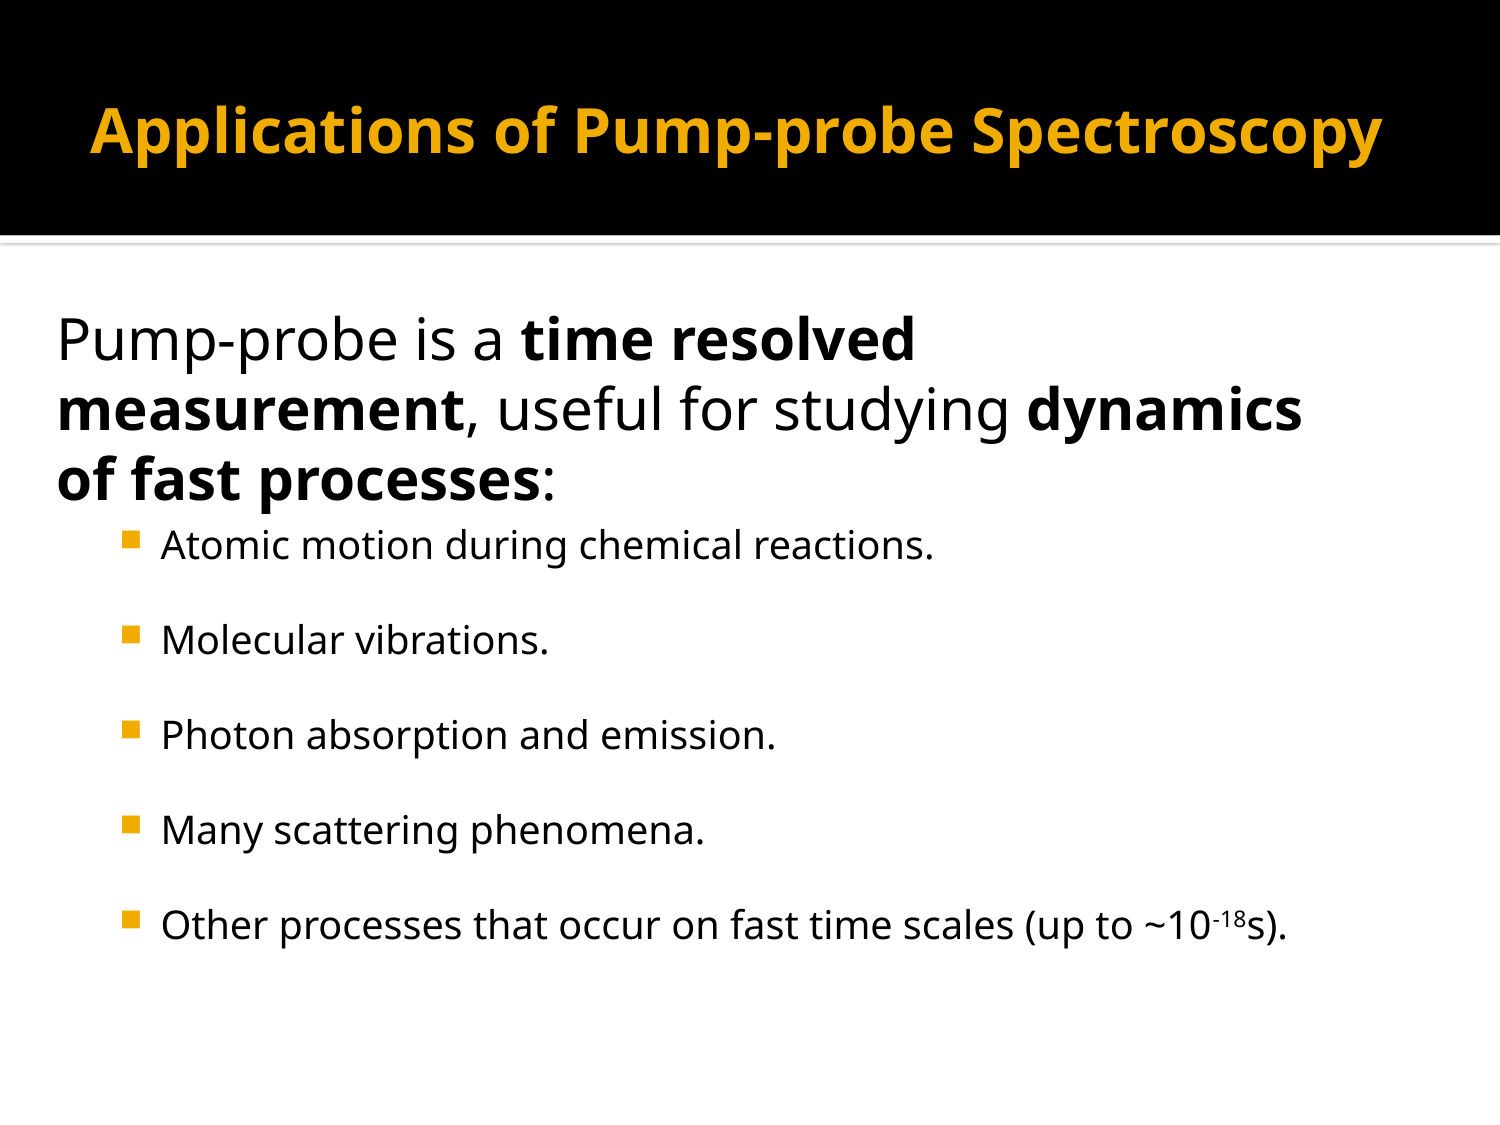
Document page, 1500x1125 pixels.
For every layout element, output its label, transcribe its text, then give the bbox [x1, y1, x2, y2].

list Atomic motion during chemical reactions. Molecular vibrations. Photon absorption and emission. Many scattering phenomena. Other processes that occur on fast time scales (up to ~10-18s). [94, 505, 1445, 961]
text_box Pump-probe is a time resolved measurement, useful for studying dynamics of fast processes: [41, 294, 1364, 520]
title Applications of Pump-probe Spectroscopy [75, 25, 1425, 231]
